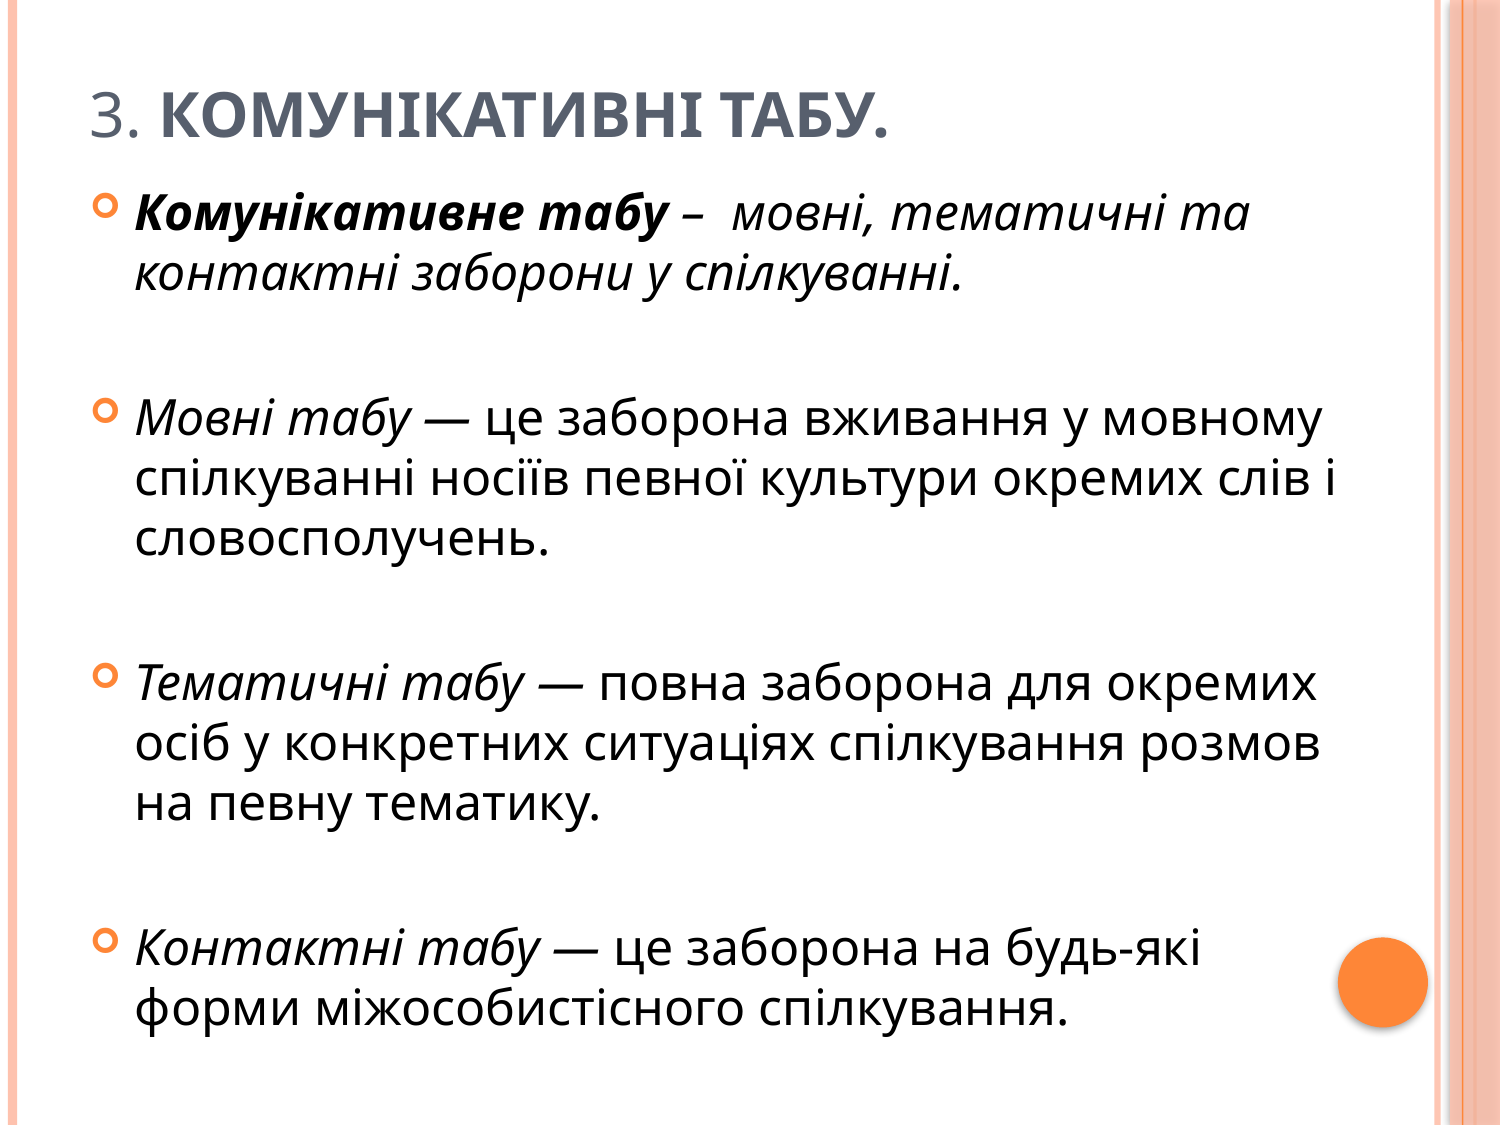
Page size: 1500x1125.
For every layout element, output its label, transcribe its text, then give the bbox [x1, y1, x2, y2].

list Комунікативне табу – мовні, тематичні та контактні заборони у спілкуванні. Мовні табу — це заборона вживання у мовному спілкуванні носіїв певної культури окремих слів і сло­восполучень. Тематичні табу — повна заборона для окремих осіб у конкретних ситуаціях спілкування роз­мов на певну тематику. Контактні табу — це заборона на будь-які форми міжособистісного спілкування. [75, 172, 1365, 1062]
title 3. Комунікативні табу. [75, 45, 1300, 172]
